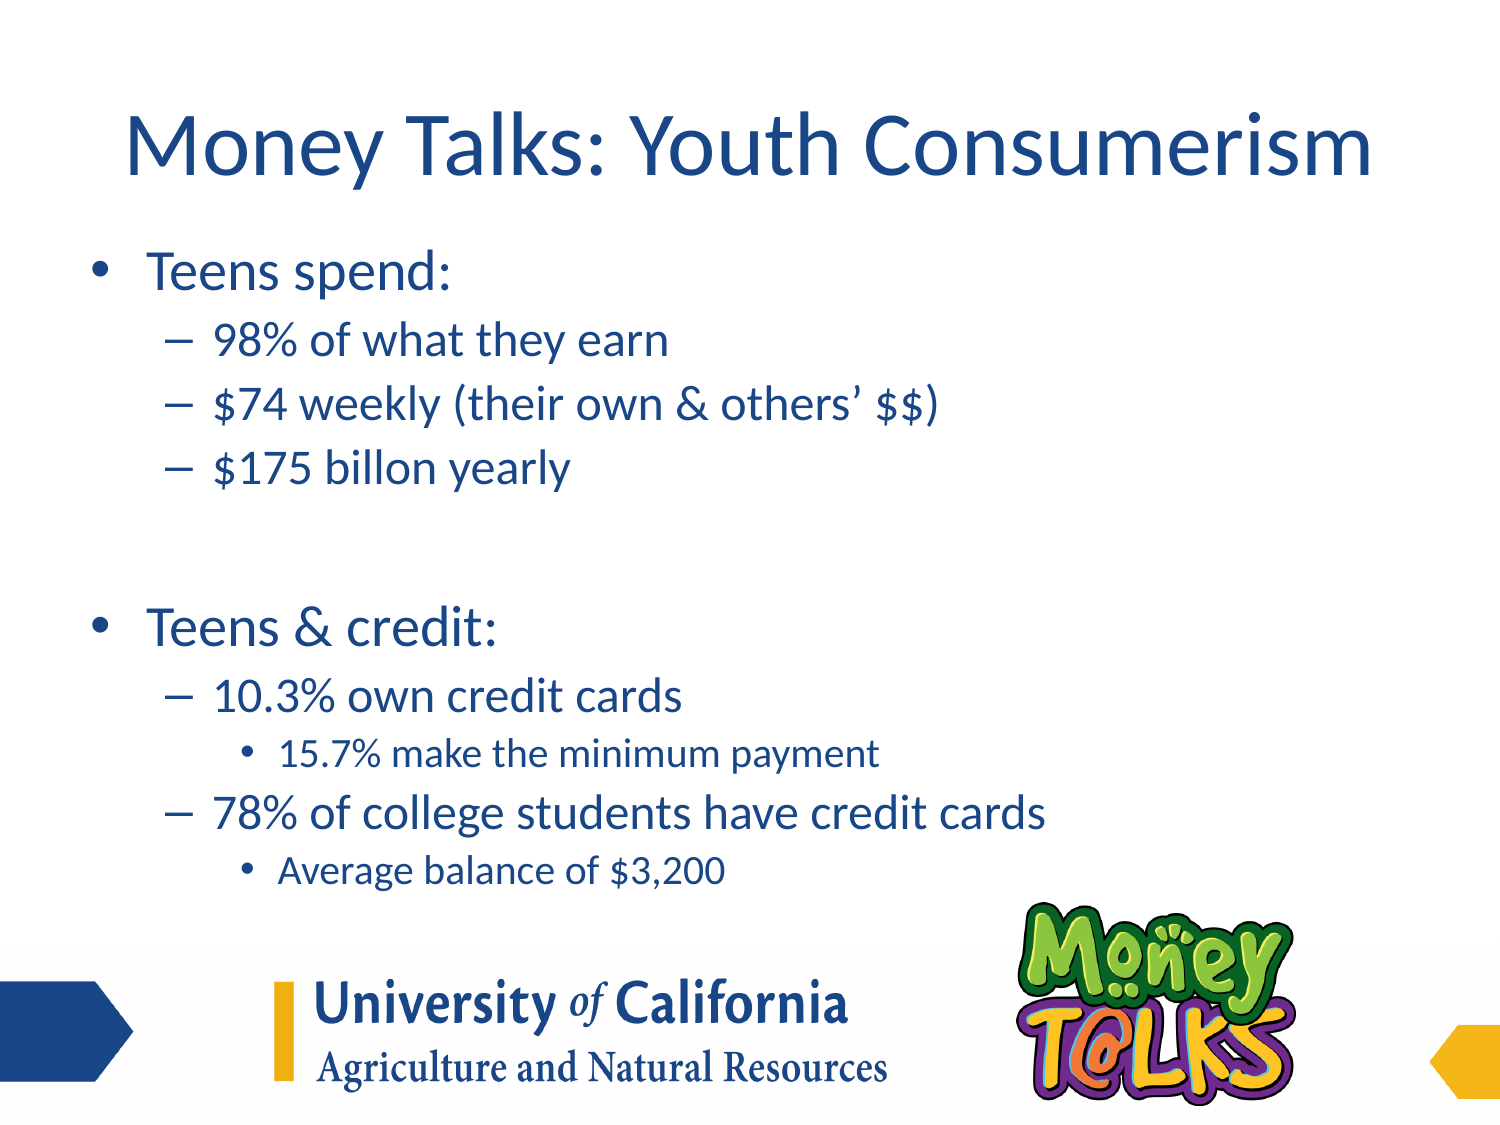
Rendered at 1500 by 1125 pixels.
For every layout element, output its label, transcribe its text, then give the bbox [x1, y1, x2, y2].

title Money Talks: Youth Consumerism [75, 45, 1425, 233]
list Teens spend: 98% of what they earn $74 weekly (their own & others’ $$) $175 billon yearly Teens & credit: 10.3% own credit cards 15.7% make the minimum payment 78% of college students have credit cards Average balance of $3,200 [75, 233, 1425, 859]
picture [0, 901, 1500, 1123]
